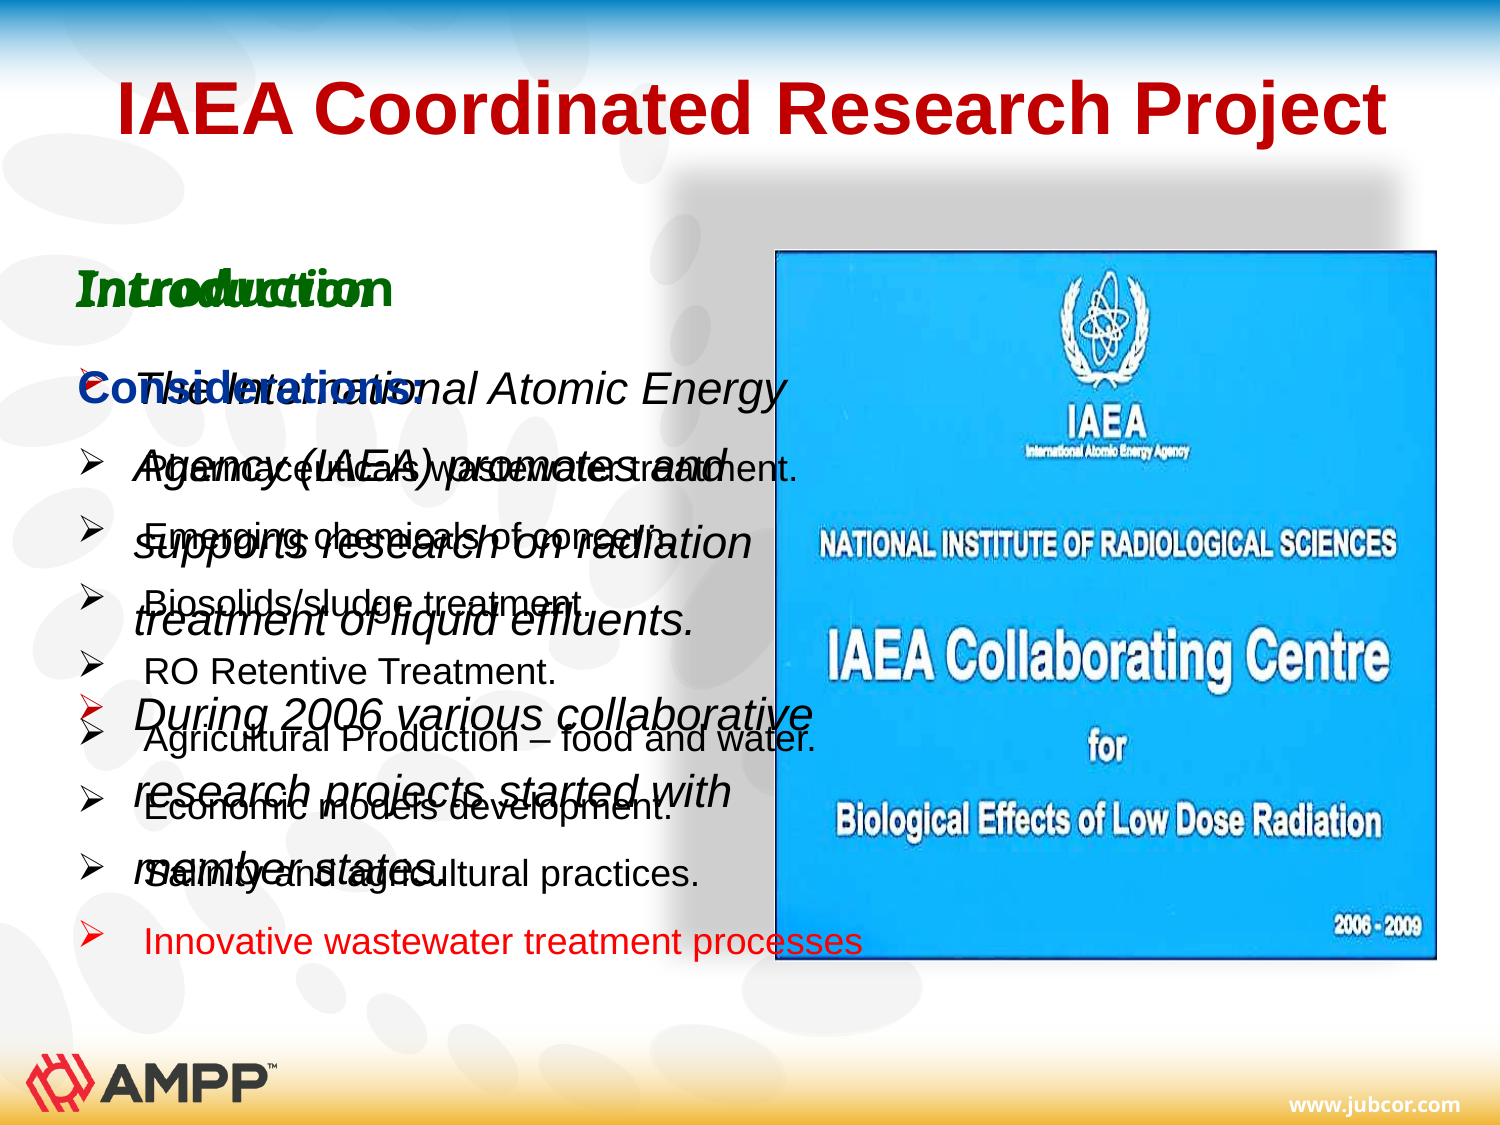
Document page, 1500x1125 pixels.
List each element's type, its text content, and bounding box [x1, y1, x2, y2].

text_box IAEA Coordinated Research Project [96, 51, 1409, 188]
text_box Introduction Considerations: Pharmaceuticals wastewater treatment. Emerging chemicals of concern. Biosolids/sludge treatment. RO Retentive Treatment. Agricultural Production – food and water. Economic models development. Salinity and agricultural practices. Innovative wastewater treatment processes [62, 224, 938, 1025]
picture [774, 249, 1438, 962]
picture [24, 1052, 278, 1113]
